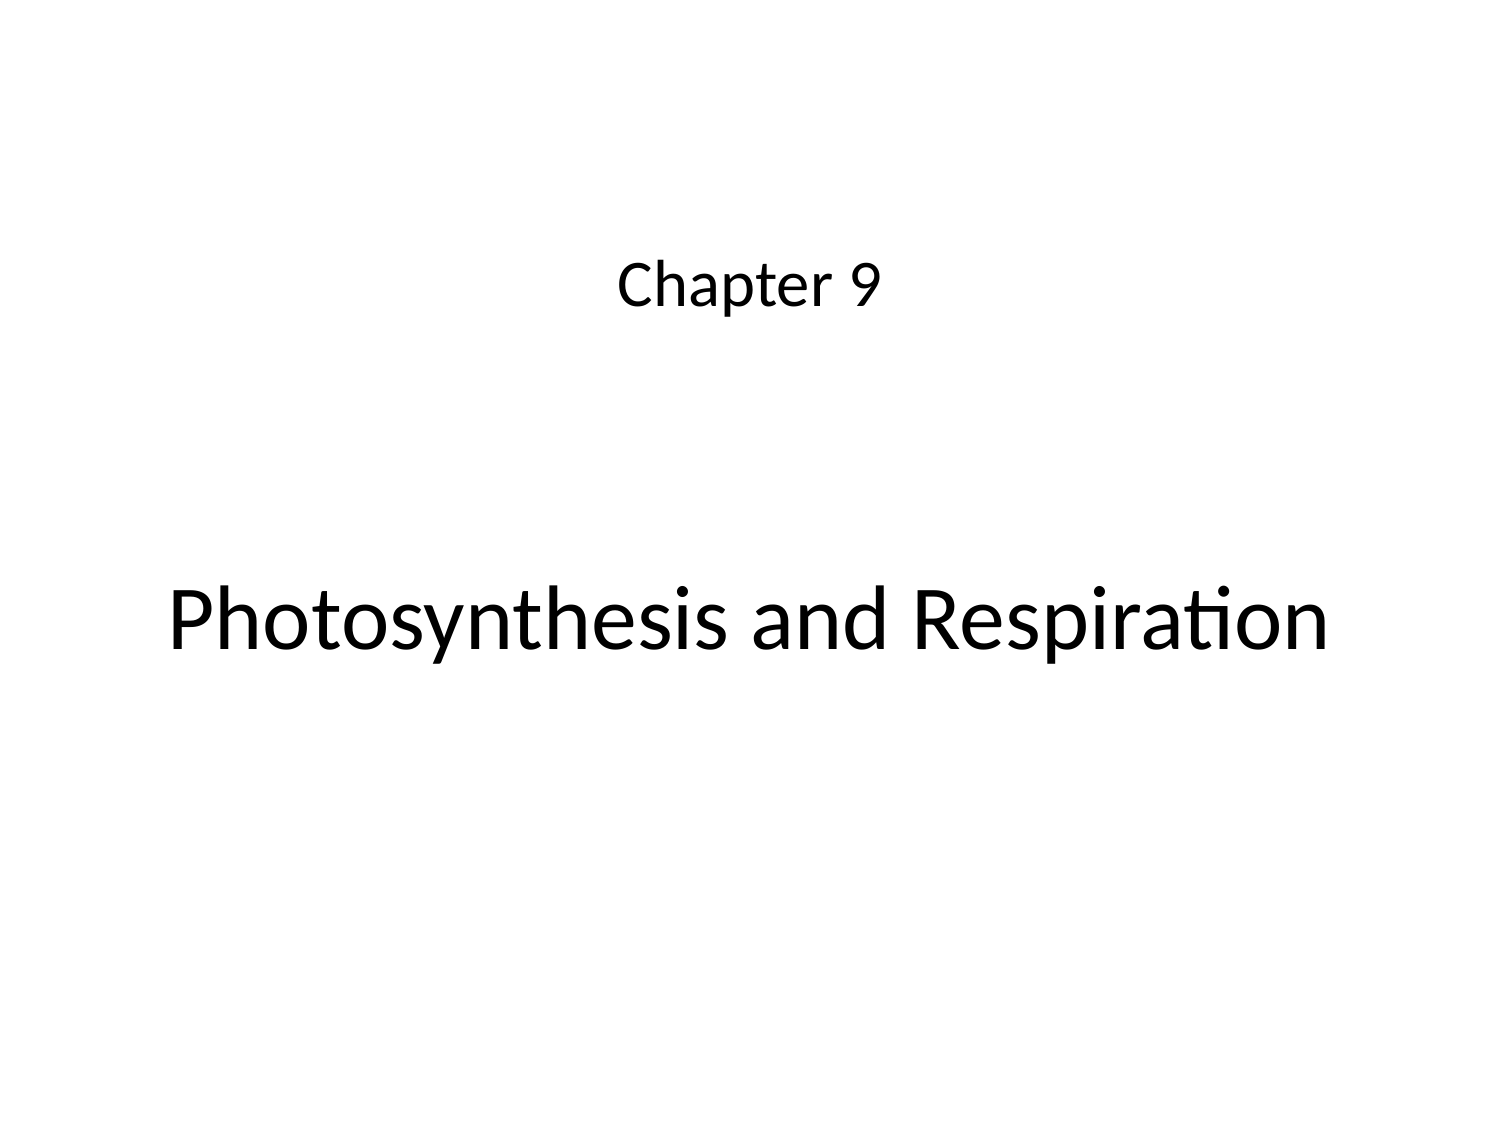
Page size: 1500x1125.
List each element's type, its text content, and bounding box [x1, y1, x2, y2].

title Photosynthesis and Respiration [74, 518, 1426, 707]
list Chapter 9 [74, 232, 1426, 335]
